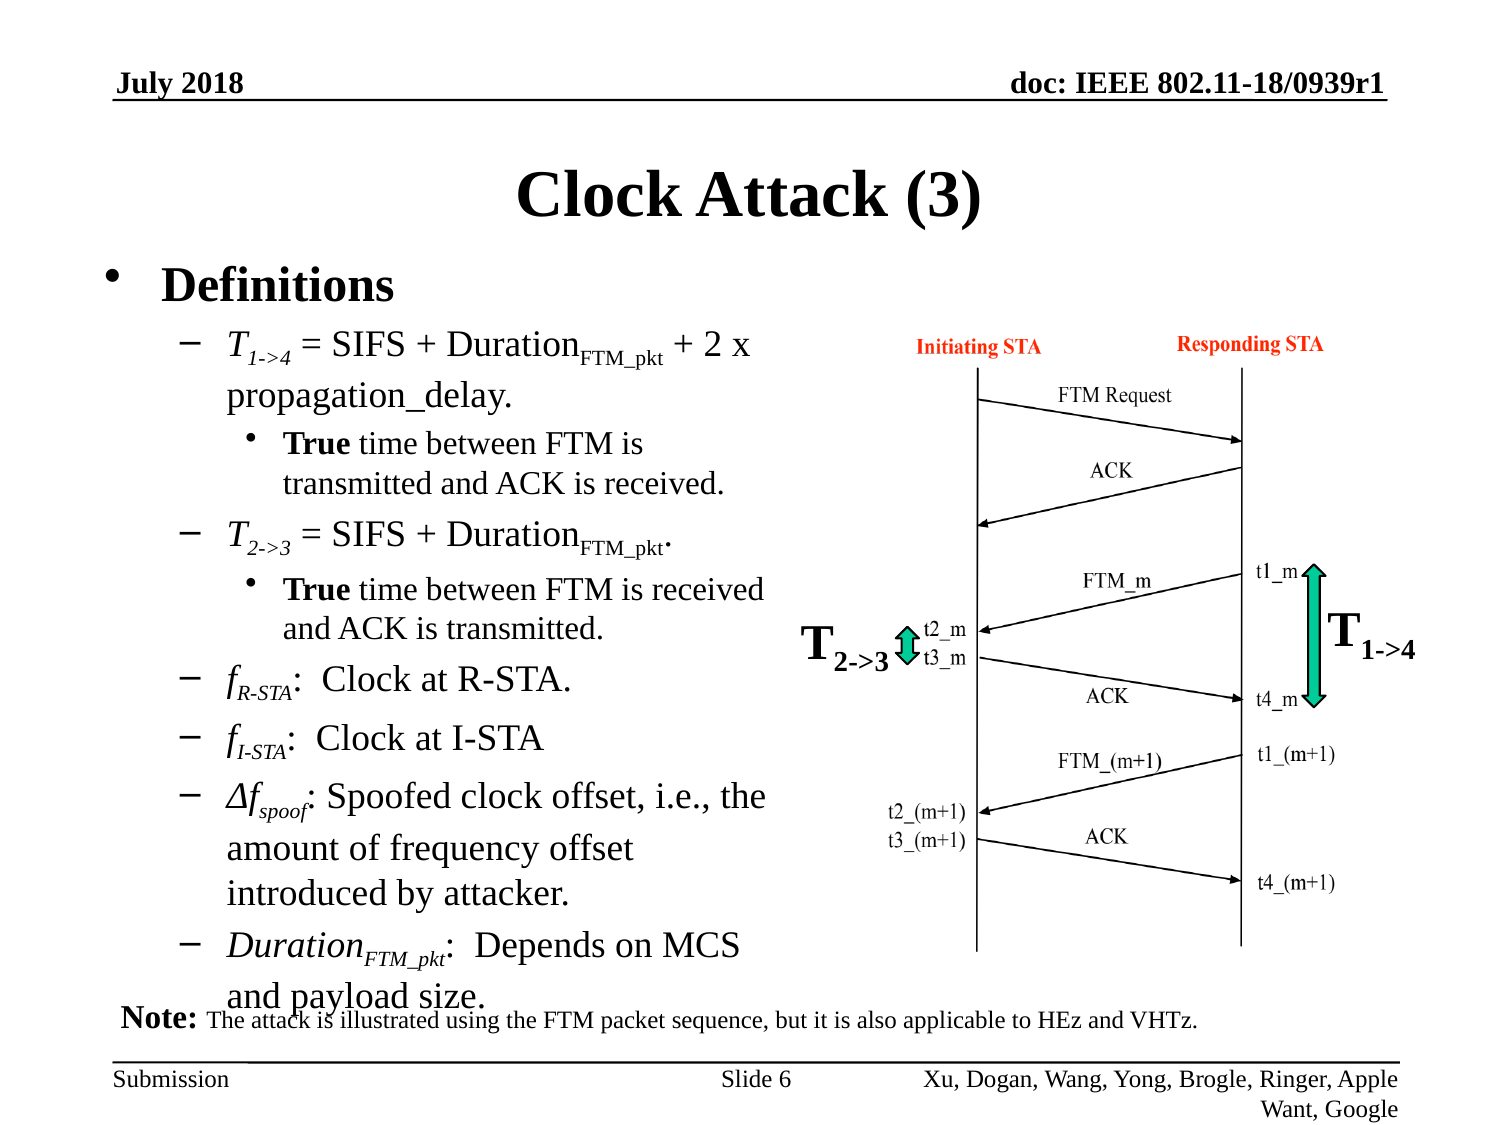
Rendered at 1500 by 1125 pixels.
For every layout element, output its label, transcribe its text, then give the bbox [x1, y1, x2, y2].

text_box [785, 326, 1481, 953]
footer Xu, Dogan, Wang, Yong, Brogle, Ringer, Apple Want, Google [917, 1062, 1399, 1125]
slide_number Slide 6 [712, 1062, 800, 1093]
list Definitions T1->4 = SIFS + DurationFTM_pkt + 2 x propagation_delay. True time between FTM is transmitted and ACK is received. T2->3 = SIFS + DurationFTM_pkt. True time between FTM is received and ACK is transmitted. fR-STA: Clock at R-STA. fI-STA: Clock at I-STA Δfspoof: Spoofed clock offset, i.e., the amount of frequency offset introduced by attacker. DurationFTM_pkt: Depends on MCS and payload size. [89, 243, 786, 976]
title Clock Attack (3) [112, 101, 1388, 277]
text_box Note: The attack is illustrated using the FTM packet sequence, but it is also applicable to HEz and VHTz. [105, 987, 1399, 1038]
